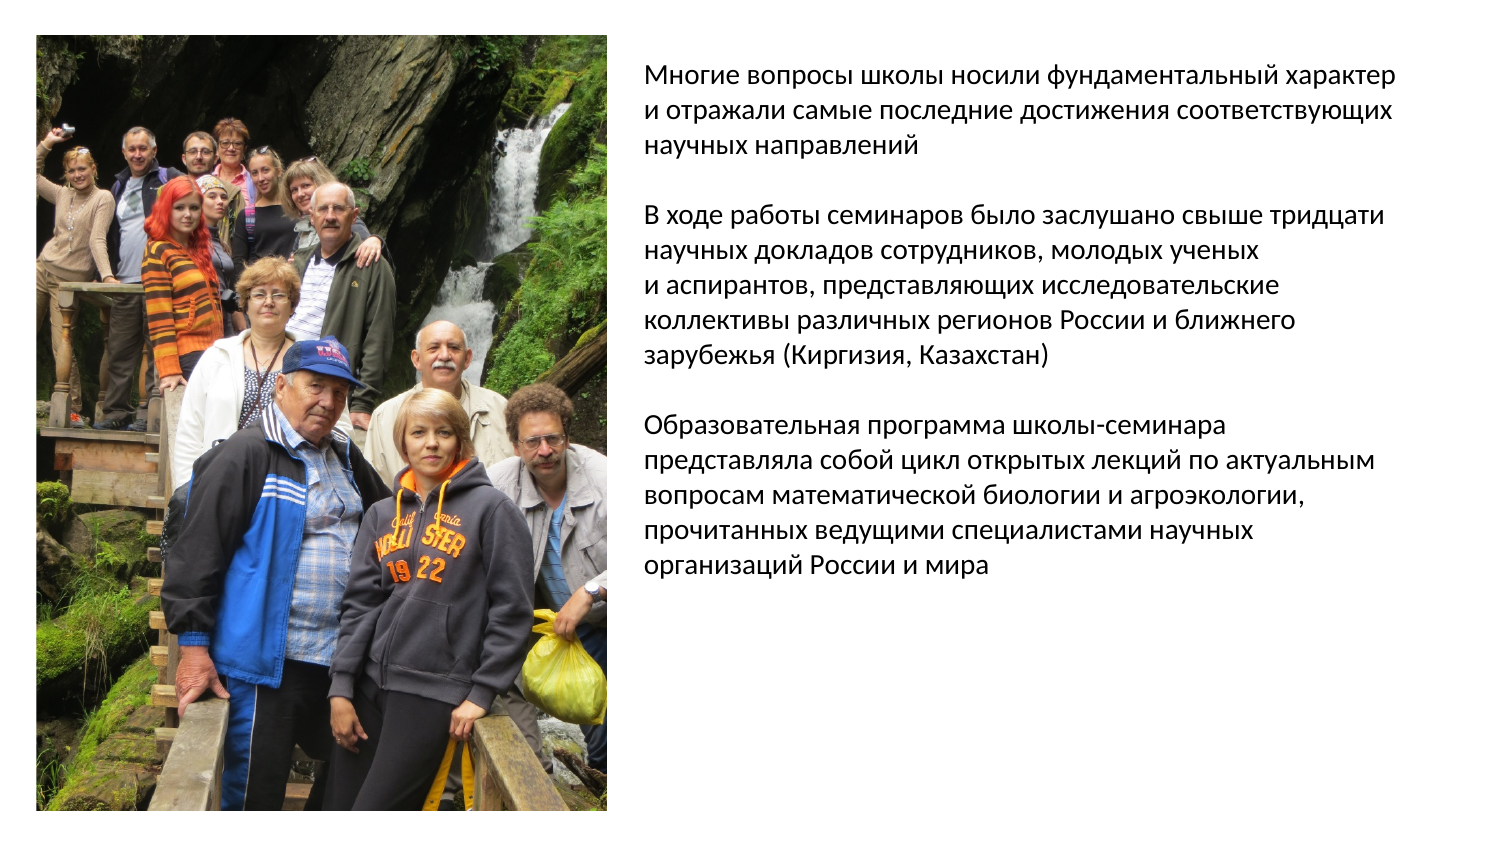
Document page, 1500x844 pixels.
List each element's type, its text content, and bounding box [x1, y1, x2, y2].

text_box Многие вопросы школы носили фундаментальный характер и отражали самые последние достижения соответствующих научных направлений В ходе работы семинаров было заслушано свыше тридцати научных докладов сотрудников, молодых ученых и аспирантов, представляющих исследовательские коллективы различных регионов России и ближнего зарубежья (Киргизия, Казахстан) Образовательная программа школы-семинара представляла собой цикл открытых лекций по актуальным вопросам математической биологии и агроэкологии, прочитанных ведущими специалистами научных организаций России и мира [643, 55, 1400, 581]
picture [35, 34, 608, 812]
